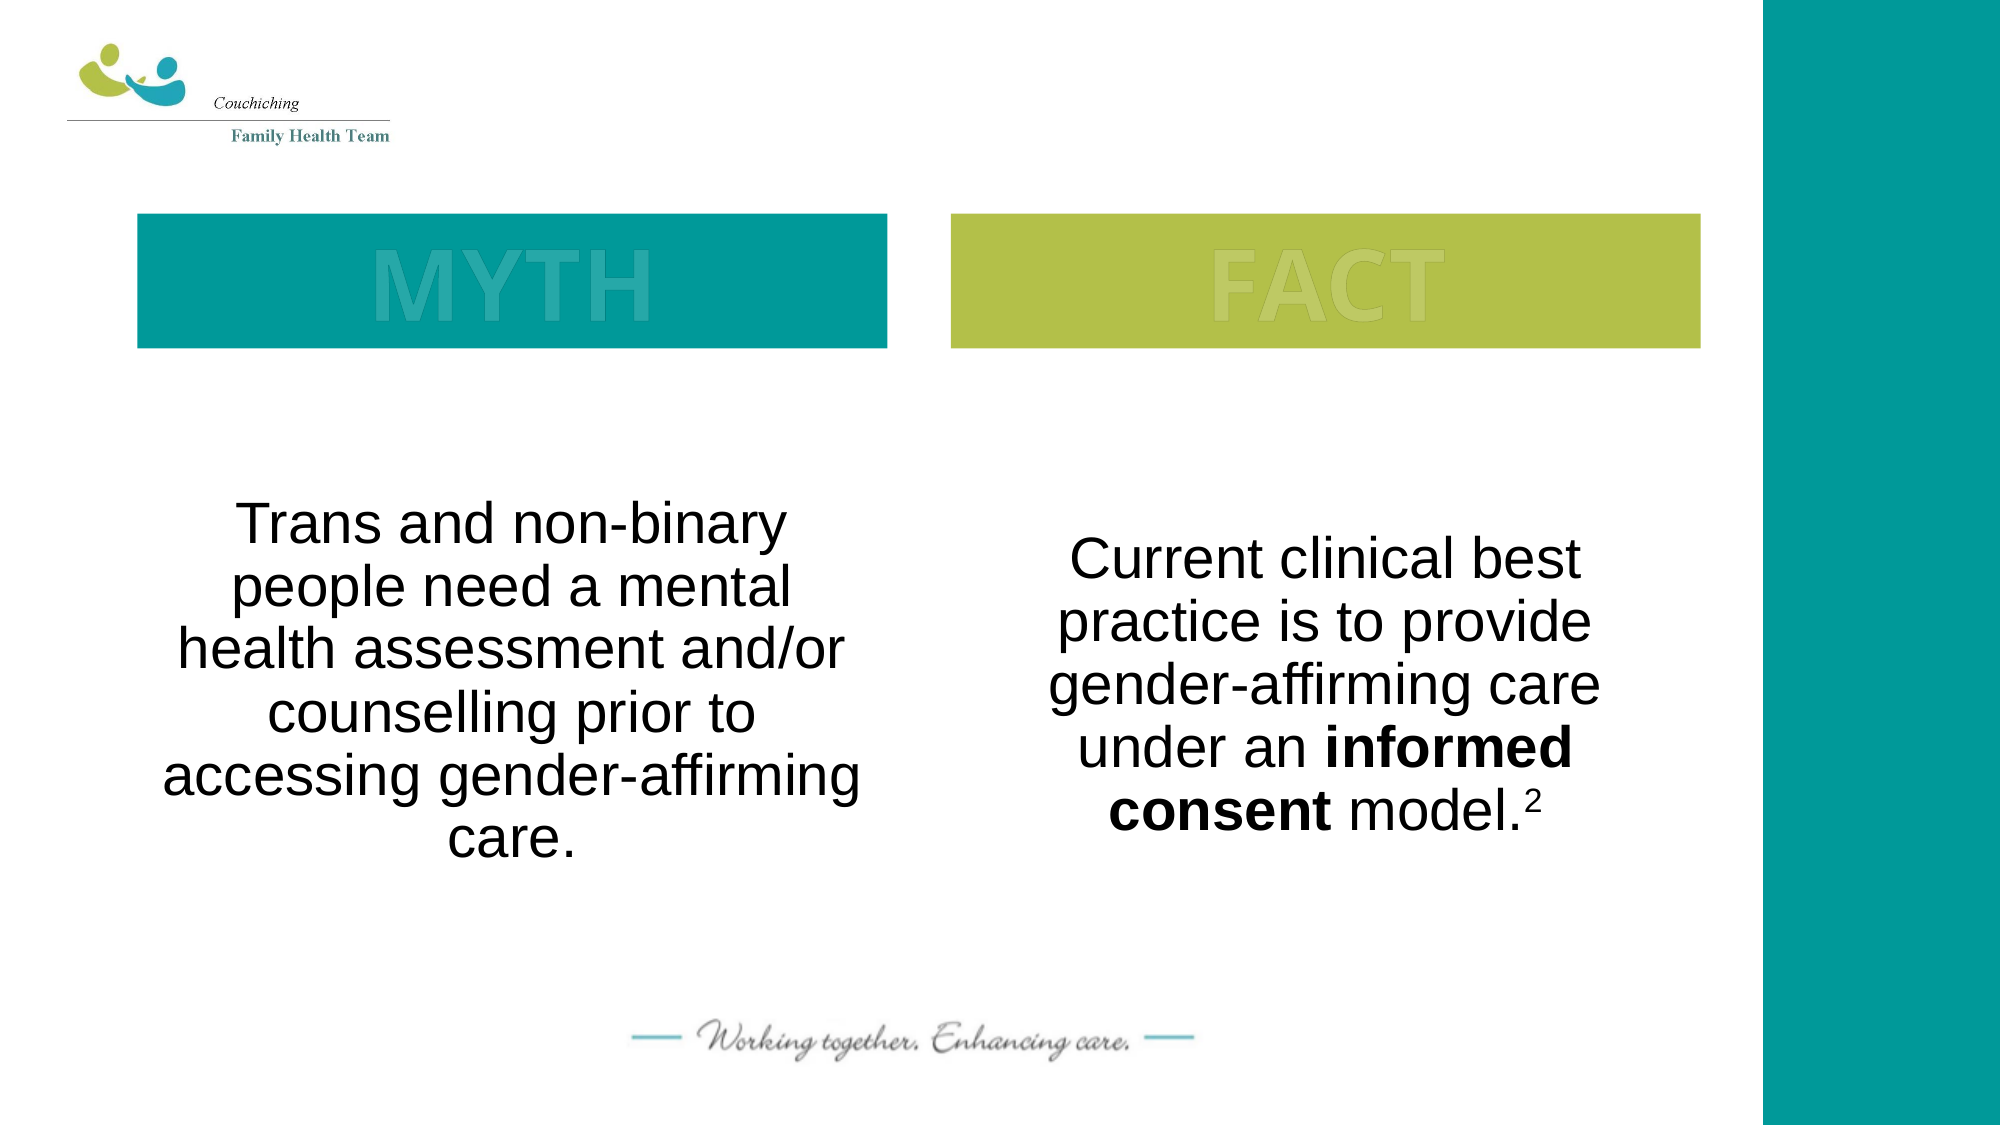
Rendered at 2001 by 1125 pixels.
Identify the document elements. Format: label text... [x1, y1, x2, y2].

picture [67, 34, 408, 148]
picture [611, 1000, 1213, 1072]
text_box FACT [950, 213, 1701, 349]
list Current clinical best practice is to provide gender-affirming care under an informed consent model.2 [950, 353, 1701, 1018]
text_box MYTH [137, 213, 888, 349]
text_box [1763, 0, 2000, 1125]
list Trans and non-binary people need a mental health assessment and/or counselling prior to accessing gender-affirming care. [137, 350, 888, 1014]
